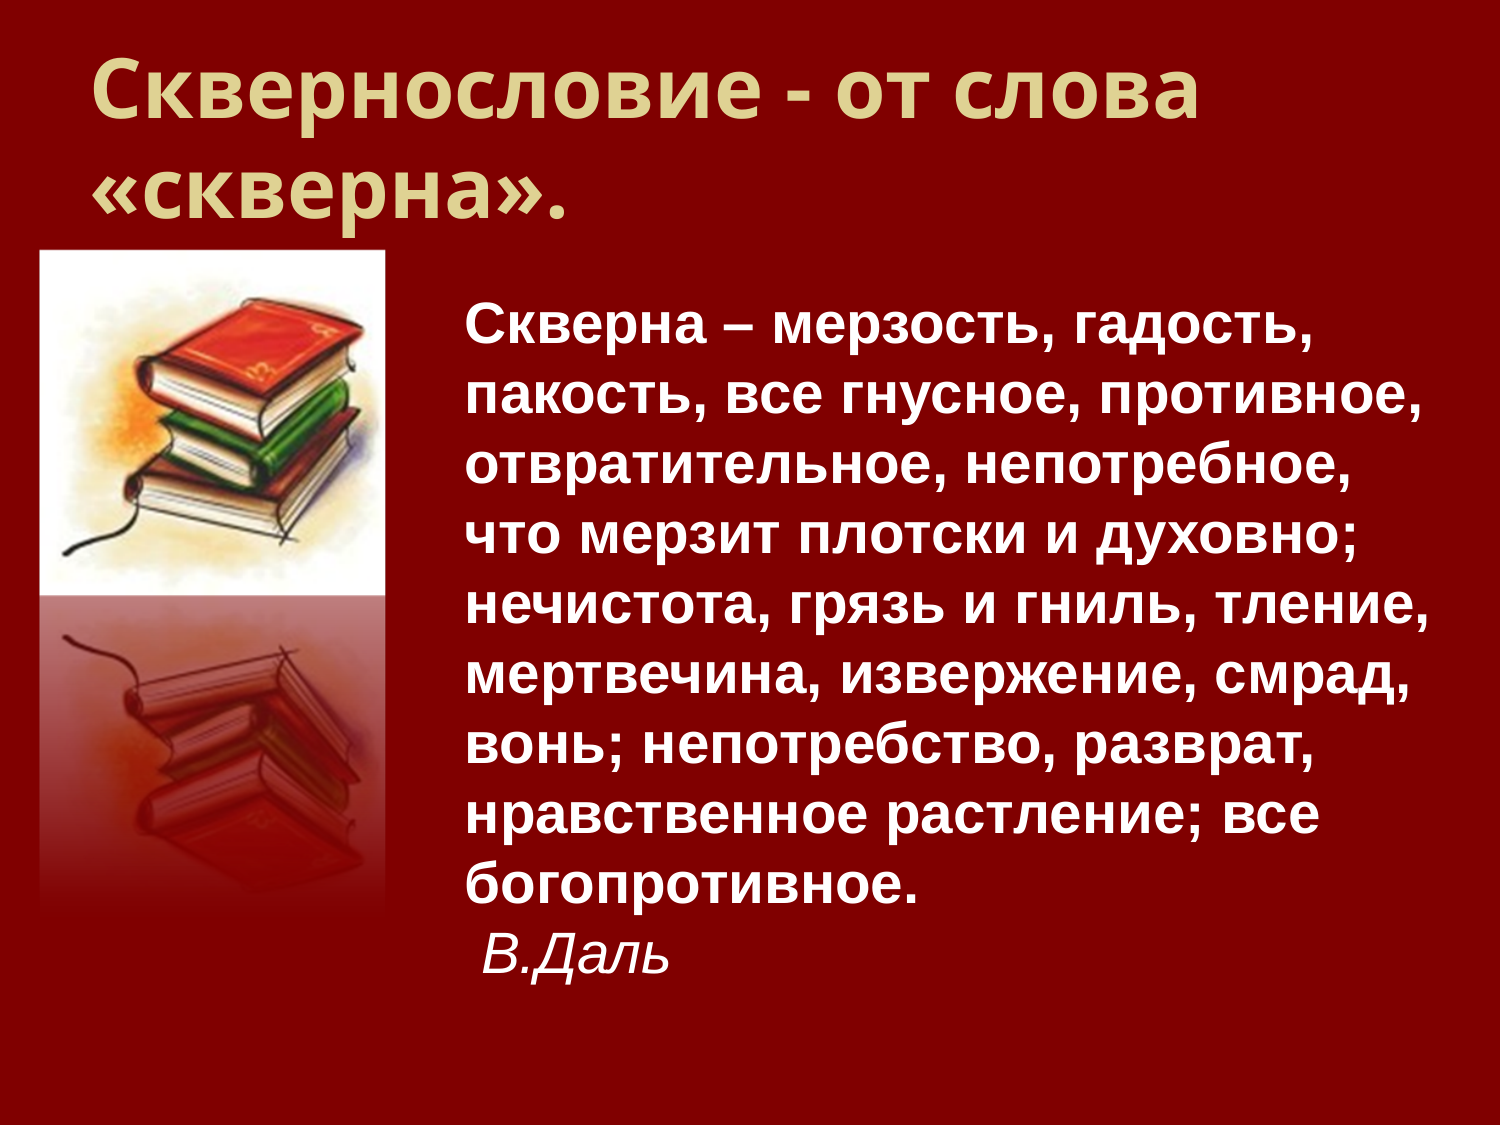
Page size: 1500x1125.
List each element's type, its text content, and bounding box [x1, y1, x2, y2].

picture [37, 249, 388, 945]
text_box Сквернословие - от слова «скверна». [74, 27, 1438, 243]
text_box Скверна – мерзость, гадость, пакость, все гнусное, противное, отвратительное, непотребное, что мерзит плотски и духовно; нечистота, грязь и гниль, тление, мертвечина, извержение, смрад, вонь; непотребство, разврат, нравственное растление; все богопротивное. В.Даль [449, 278, 1475, 993]
